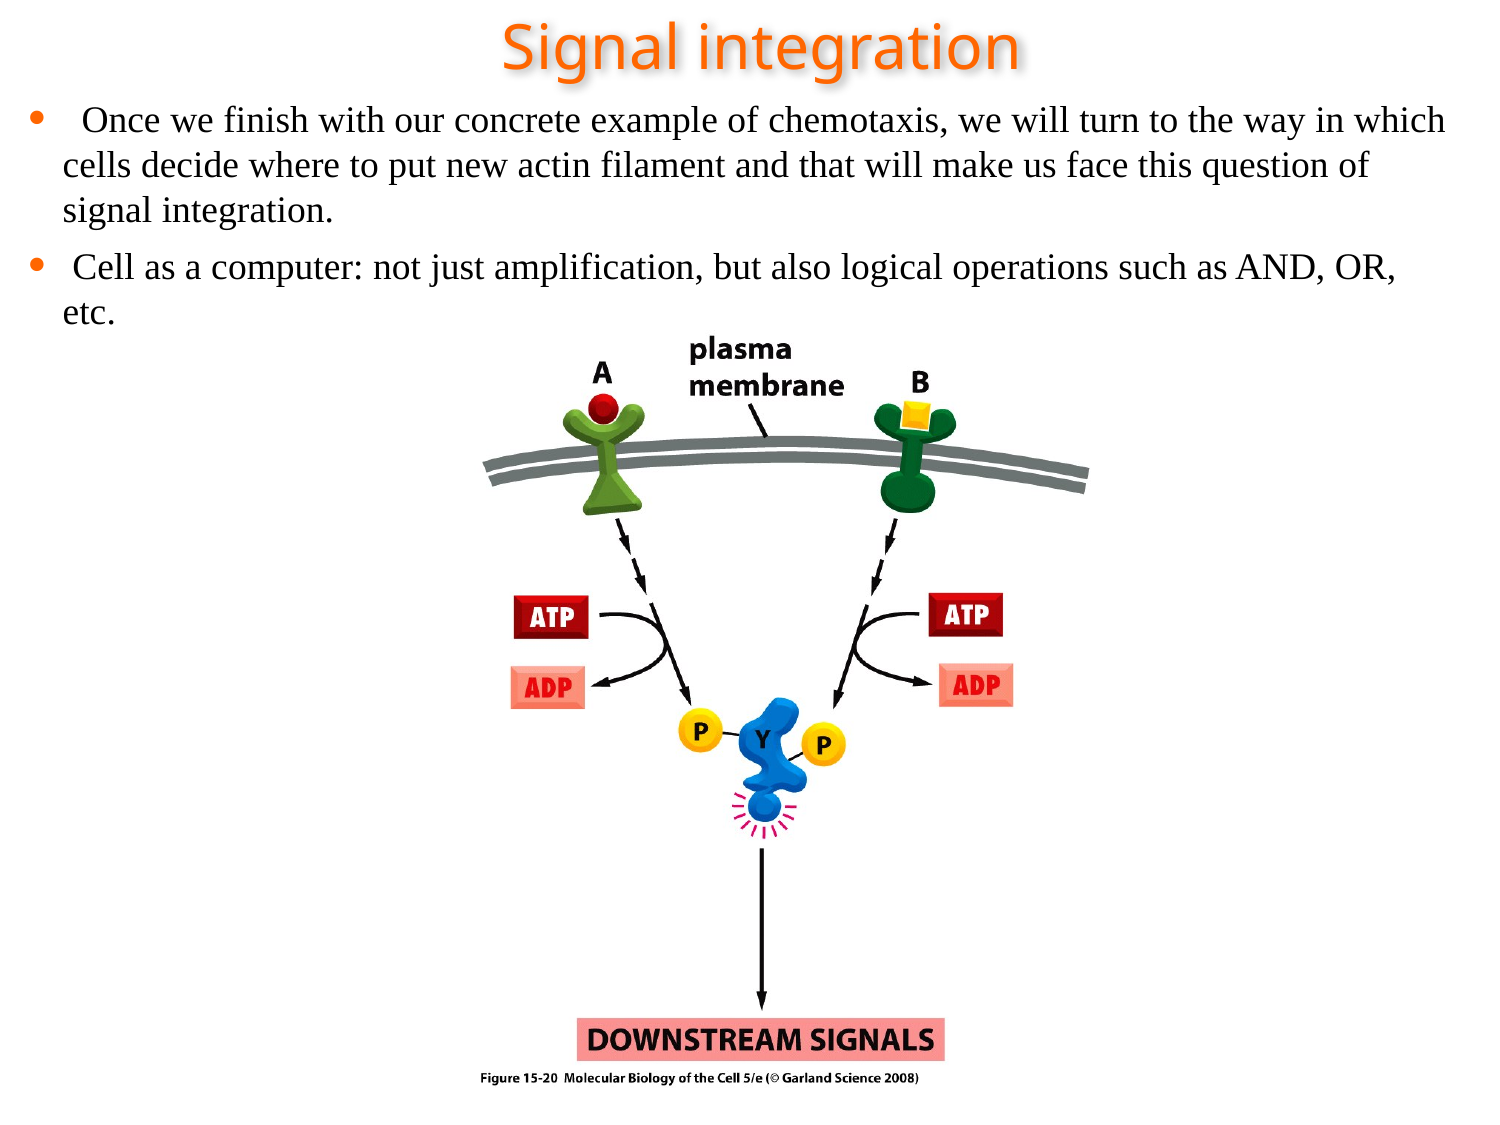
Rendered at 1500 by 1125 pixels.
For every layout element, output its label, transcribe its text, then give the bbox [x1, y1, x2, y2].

picture [474, 330, 1094, 1088]
text_box Once we finish with our concrete example of chemotaxis, we will turn to the way in which cells decide where to put new actin filament and that will make us face this question of signal integration. Cell as a computer: not just amplification, but also logical operations such as AND, OR, etc. [12, 87, 1475, 340]
text_box Signal integration [124, 0, 1400, 87]
